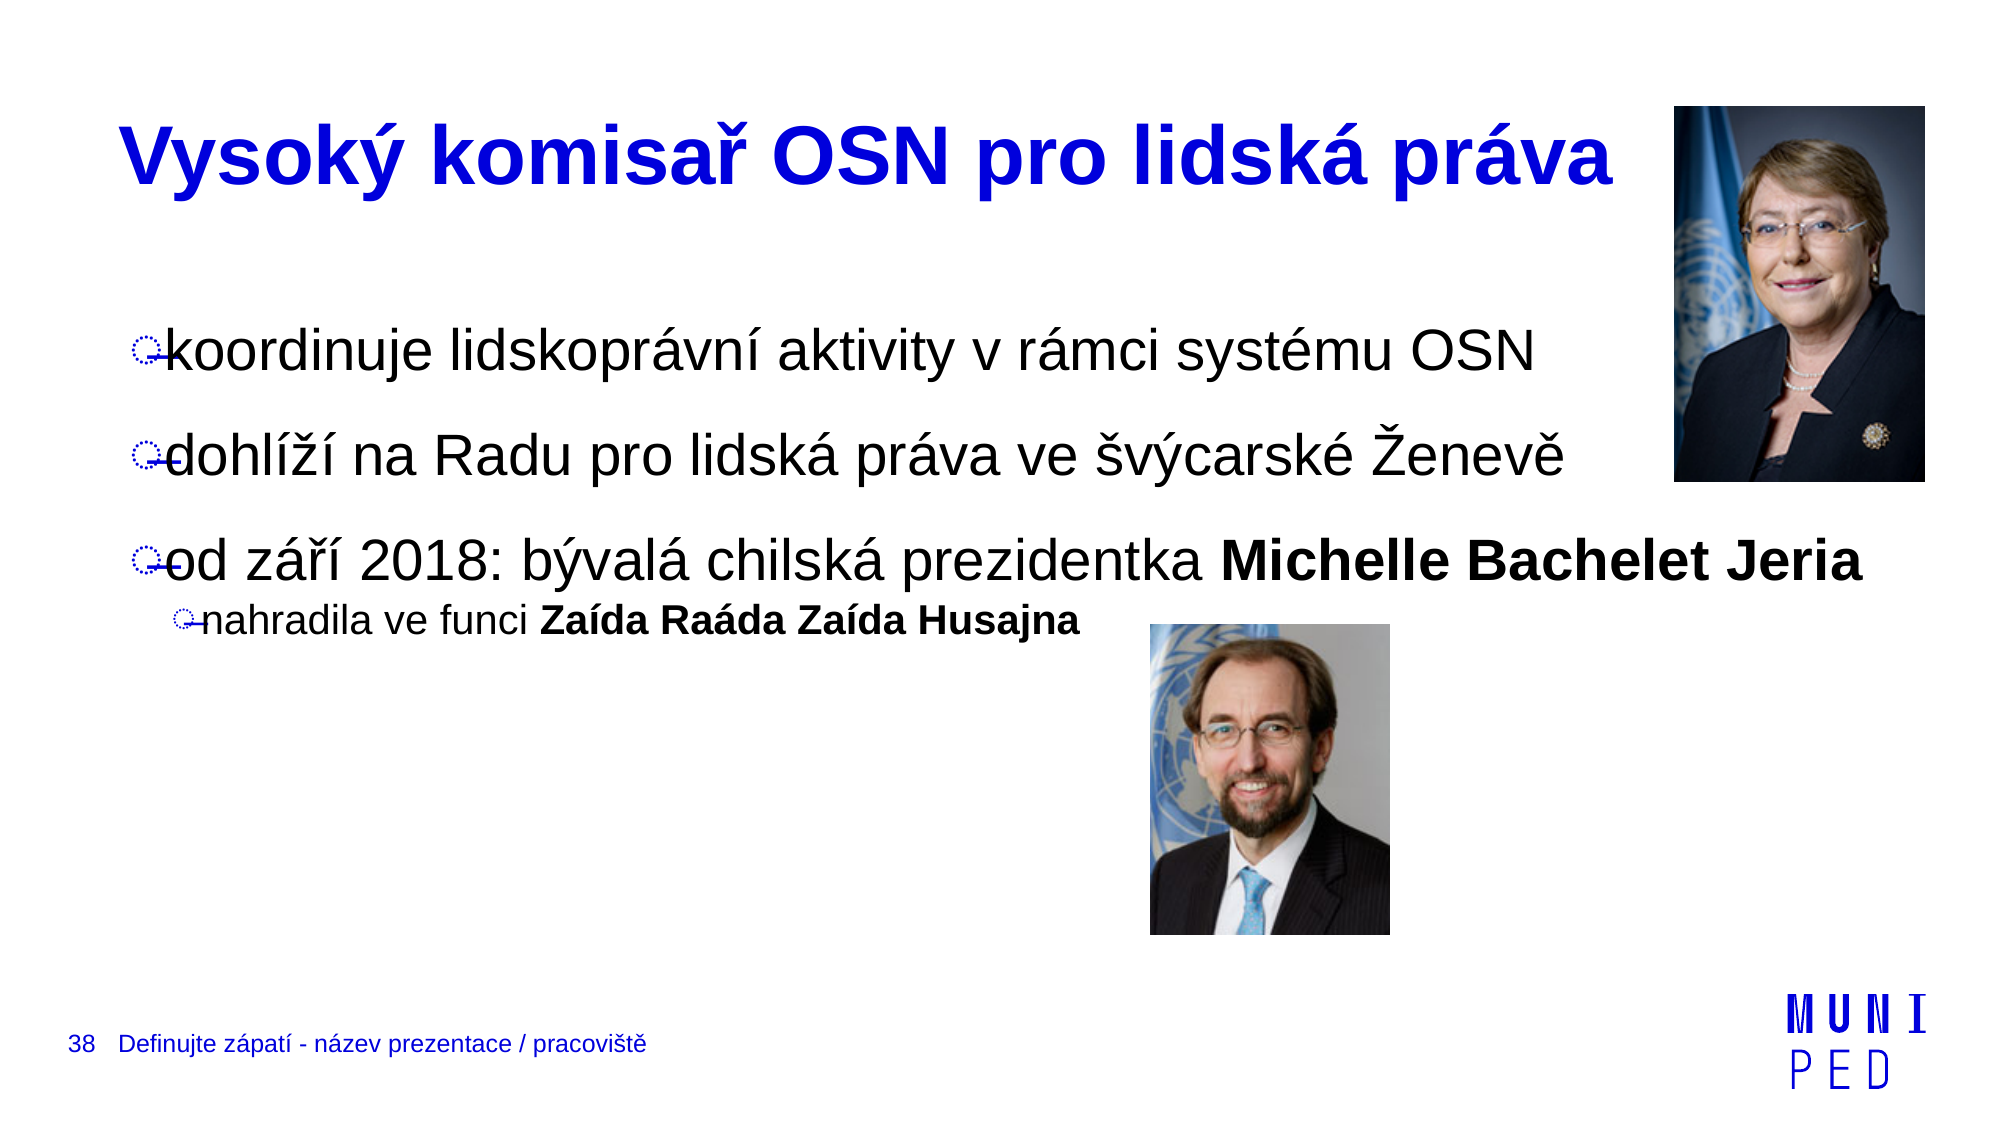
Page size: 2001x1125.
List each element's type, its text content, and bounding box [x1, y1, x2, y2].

footer Definujte zápatí - název prezentace / pracoviště [118, 1021, 1418, 1063]
picture [1150, 624, 1391, 935]
slide_number 38 [67, 1021, 110, 1063]
picture [1674, 106, 1925, 482]
list koordinuje lidskoprávní aktivity v rámci systému OSN dohlíží na Radu pro lidská práva ve švýcarské Ženevě od září 2018: bývalá chilská prezidentka Michelle Bachelet Jeria nahradila ve funci Zaída Raáda Zaída Husajna [118, 277, 1883, 957]
title Vysoký komisař OSN pro lidská práva [118, 118, 1669, 193]
